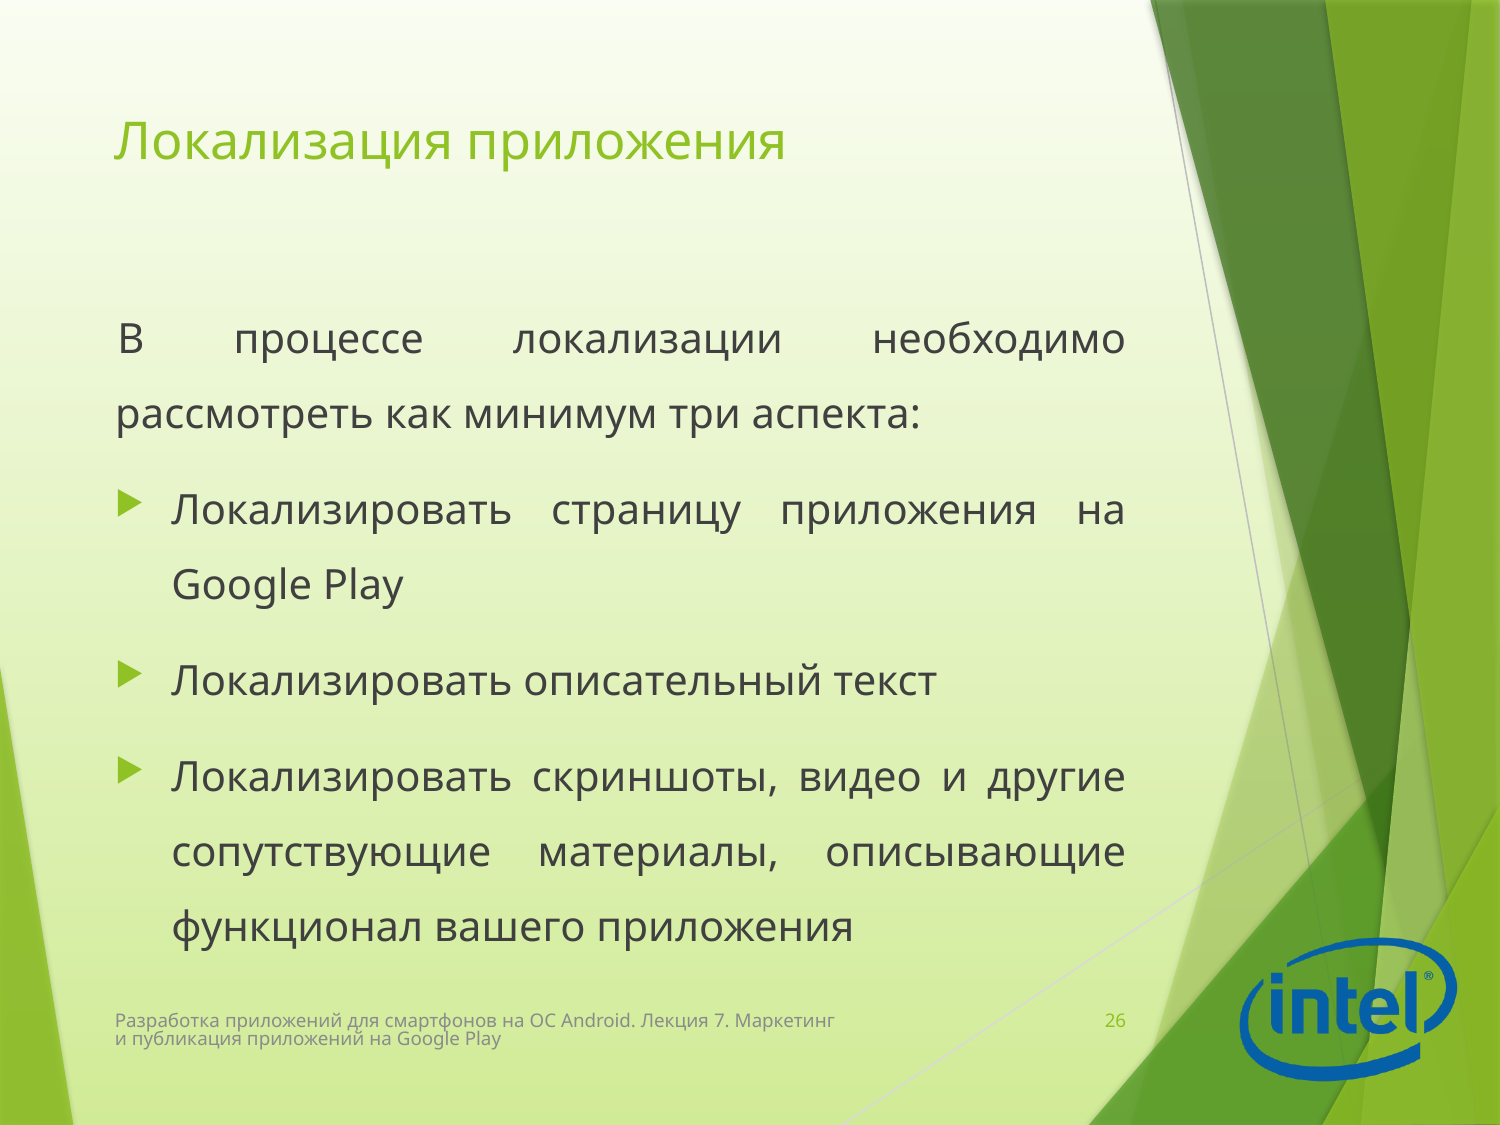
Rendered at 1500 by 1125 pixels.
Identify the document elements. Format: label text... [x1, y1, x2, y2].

slide_number 26 [1057, 991, 1142, 1051]
footer Разработка приложений для смартфонов на ОС Android. Лекция 7. Маркетинг и публикация приложений на Google Play [99, 991, 859, 1051]
title Локализация приложения [99, 99, 1142, 211]
list В процессе локализации необходимо рассмотреть как минимум три аспекта: Локализировать страницу приложения на Google Play Локализировать описательный текст Локализировать скриншоты, видео и другие сопутствующие материалы, описывающие функционал вашего приложения [99, 246, 1142, 991]
picture [1195, 893, 1500, 1125]
